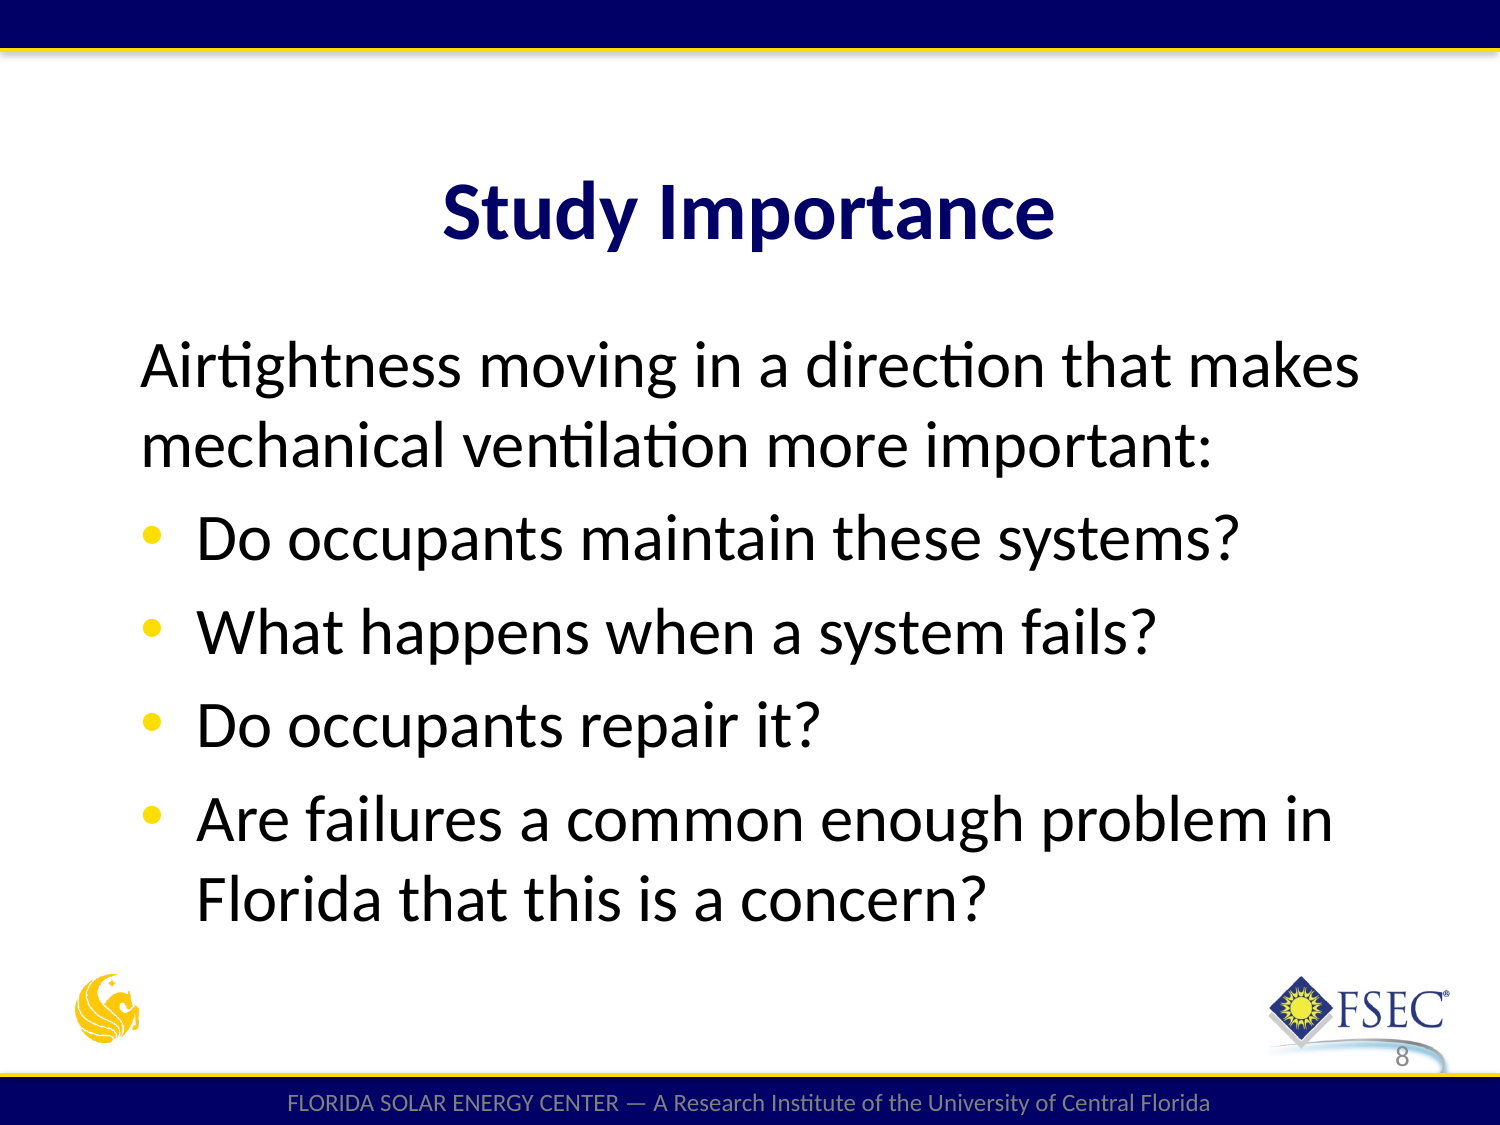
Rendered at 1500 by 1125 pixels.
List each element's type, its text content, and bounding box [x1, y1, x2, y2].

list Airtightness moving in a direction that makes mechanical ventilation more important: Do occupants maintain these systems? What happens when a system fails? Do occupants repair it? Are failures a common enough problem in Florida that this is a concern? [125, 313, 1388, 1056]
slide_number 8 [1074, 1025, 1425, 1085]
picture [75, 974, 125, 1043]
picture [1388, 974, 1453, 1073]
text_box Study Importance [24, 112, 1475, 300]
